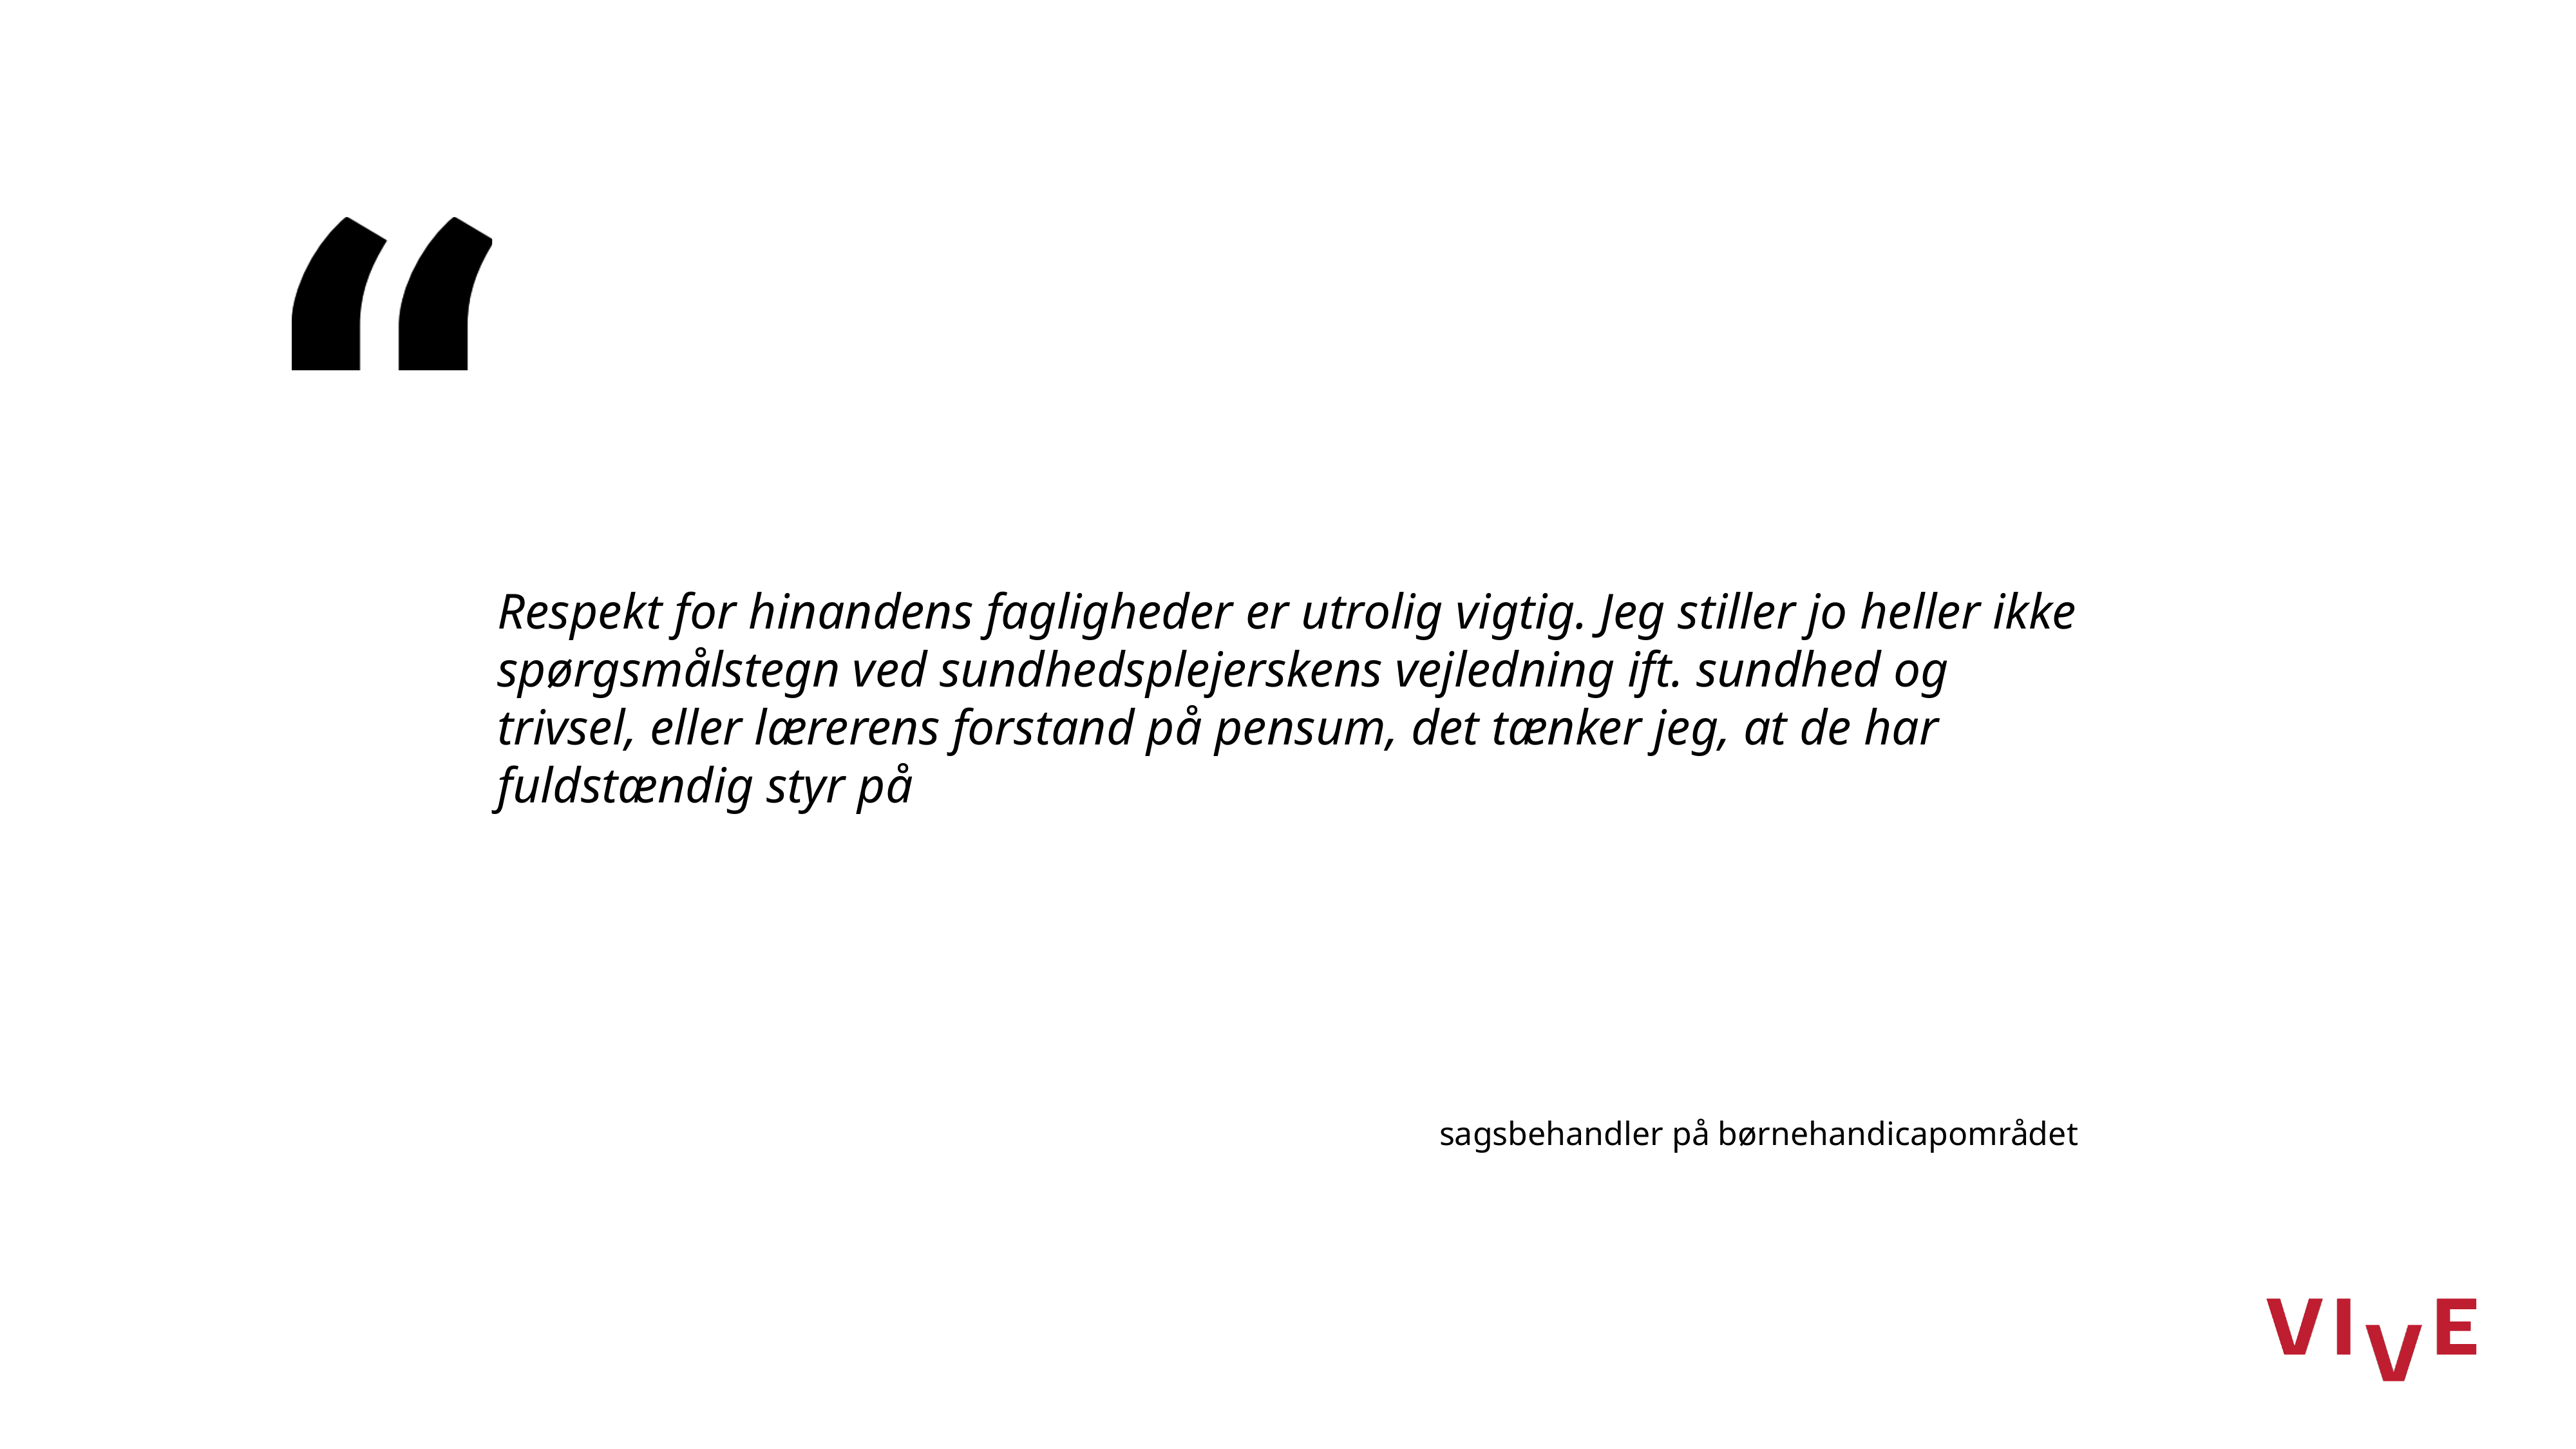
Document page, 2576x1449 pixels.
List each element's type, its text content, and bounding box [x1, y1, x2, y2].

list Respekt for hinandens fagligheder er utrolig vigtig. Jeg stiller jo heller ikke spørgsmålstegn ved sundhedsplejerskens vejledning ift. sundhed og trivsel, eller lærerens forstand på pensum, det tænker jeg, at de har fuldstændig styr på [491, 417, 2085, 1061]
picture [2259, 1254, 2488, 1410]
list sagsbehandler på børnehandicapområdet [811, 1107, 2085, 1255]
